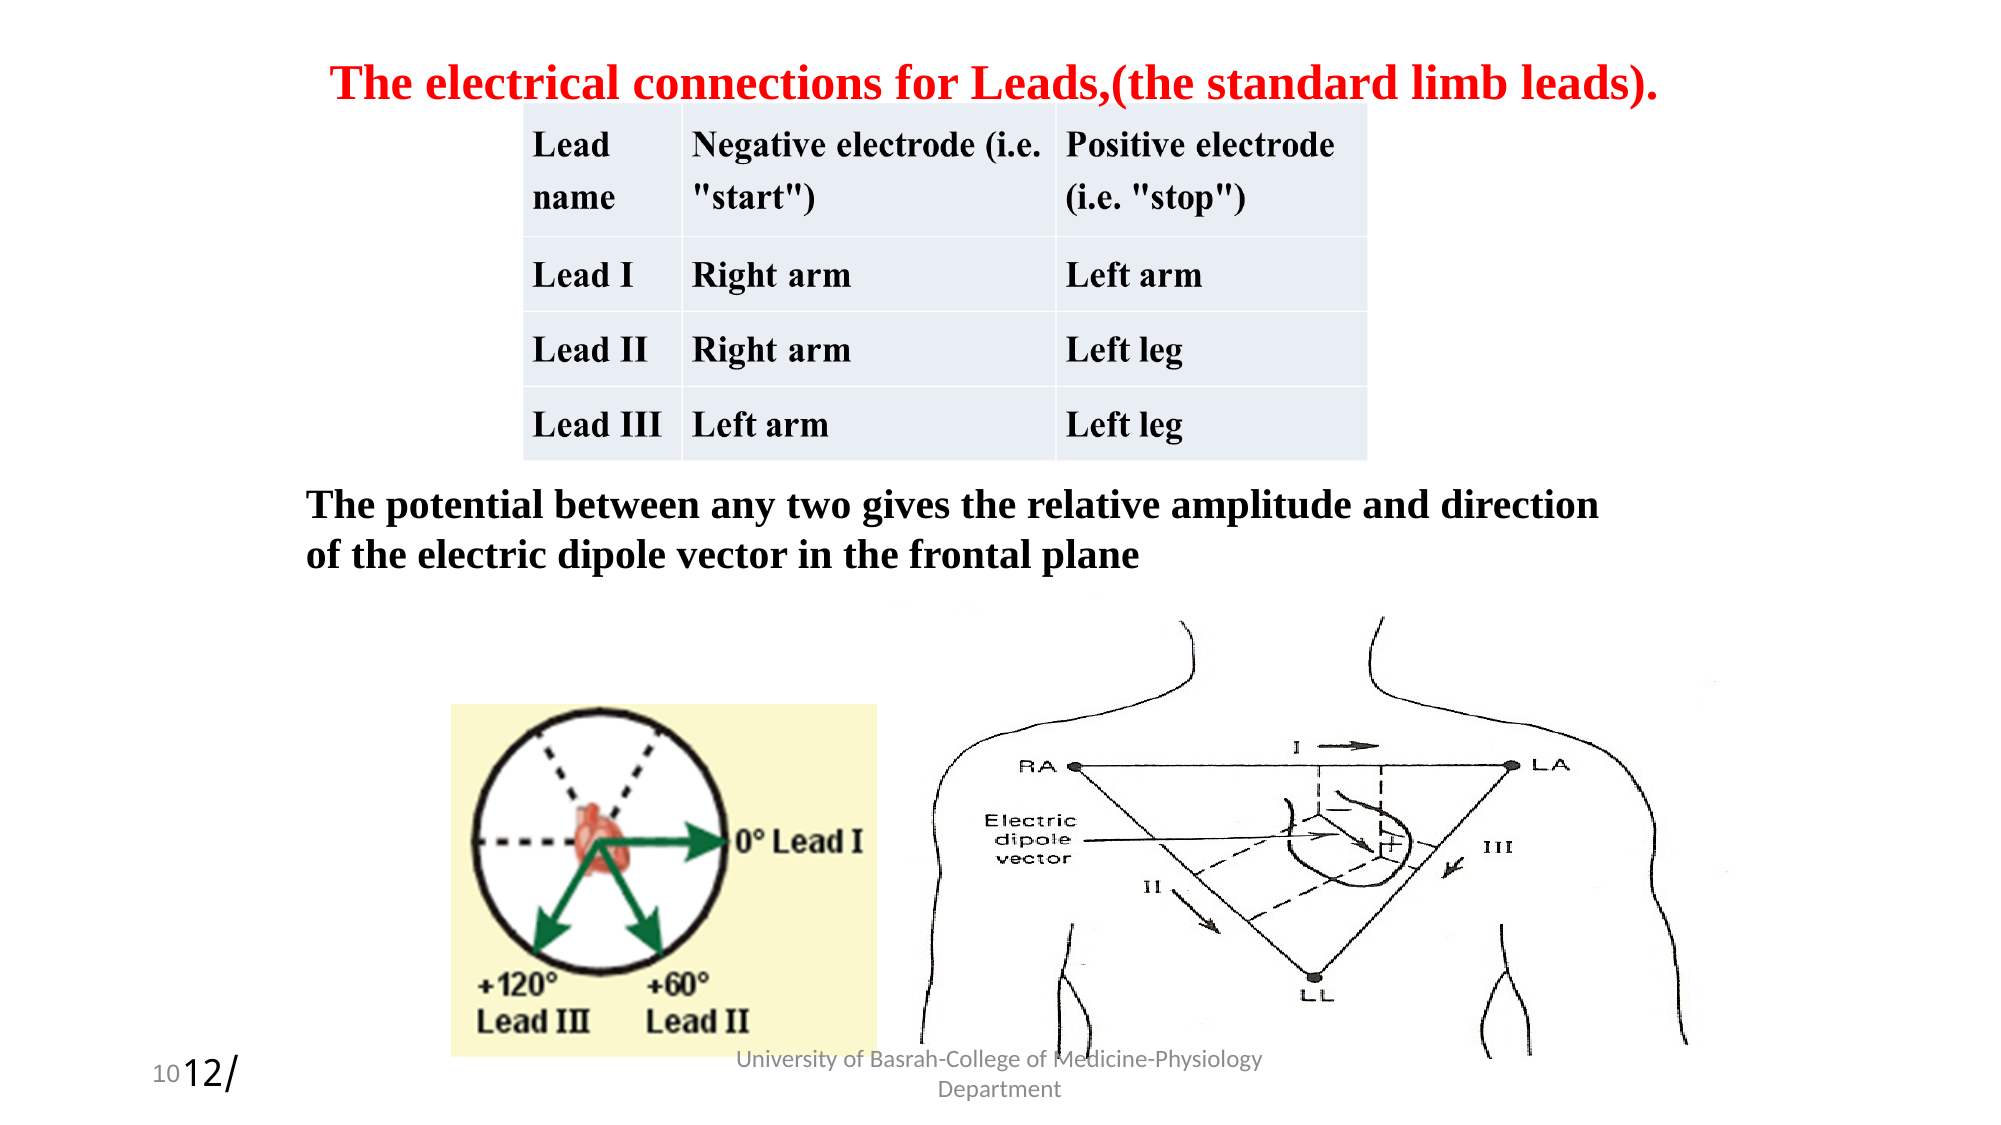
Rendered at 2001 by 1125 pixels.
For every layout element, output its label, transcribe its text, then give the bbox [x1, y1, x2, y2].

footer University of Basrah-College of Medicine-Physiology Department [662, 1042, 1338, 1103]
picture [881, 587, 1733, 1059]
text_box The potential between any two gives the relative amplitude and direction of the electric dipole vector in the frontal plane [291, 469, 1638, 585]
text_box The electrical connections for Leads,(the standard limb leads). [314, 42, 1686, 118]
text_box /12 [167, 1041, 255, 1102]
slide_number 10 [137, 1042, 588, 1103]
picture [522, 102, 1368, 468]
picture [451, 704, 877, 1059]
